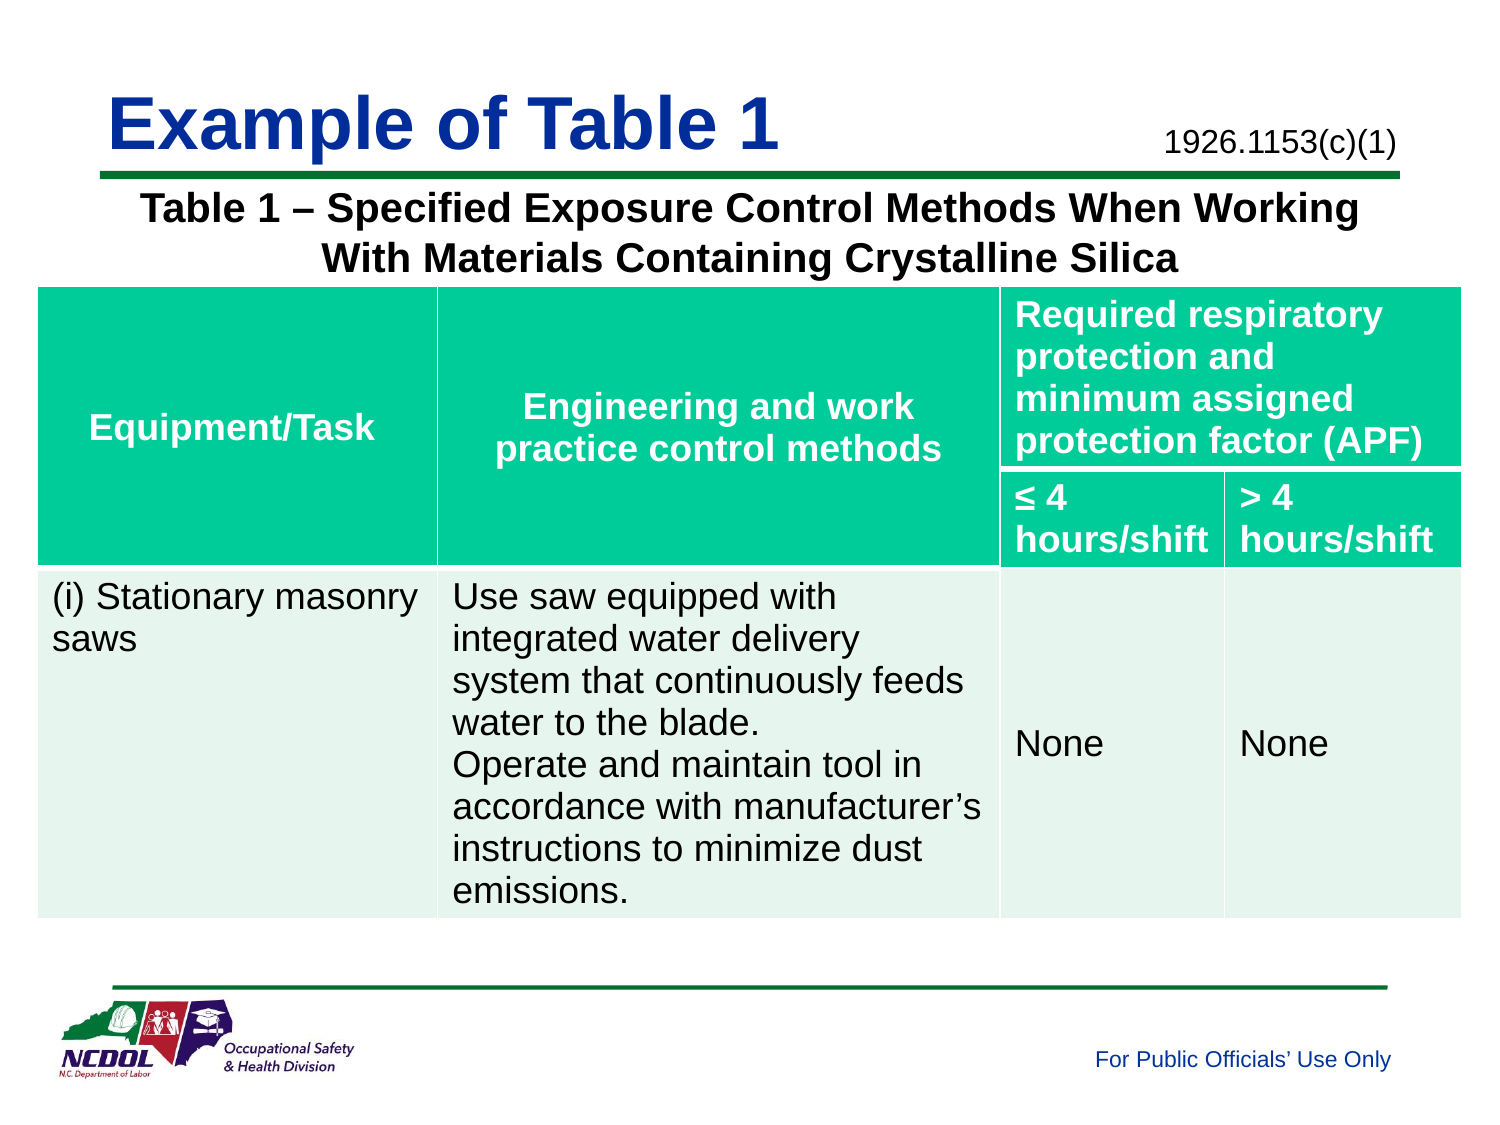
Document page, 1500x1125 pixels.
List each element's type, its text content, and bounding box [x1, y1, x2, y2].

table_cell ≤ 4 hours/shift [1001, 472, 1224, 567]
table_cell (i) Stationary masonry saws [38, 571, 437, 918]
table_header Equipment/Task [38, 287, 437, 565]
table_cell None [1001, 569, 1224, 918]
table_header Required respiratory protection and minimum assigned protection factor (APF) [1001, 287, 1461, 466]
picture [50, 990, 363, 1088]
title Example of Table 1 [99, 75, 1400, 166]
list 1926.1153(c)(1) [1062, 112, 1413, 175]
table_cell None [1225, 569, 1461, 918]
list Table 1 – Specified Exposure Control Methods When Working With Materials Containing Crystalline Silica [93, 173, 1407, 299]
table_cell Use saw equipped with integrated water delivery system that continuously feeds water to the blade. Operate and maintain tool in accordance with manufacturer’s instructions to minimize dust emissions. [438, 571, 999, 918]
table_cell > 4 hours/shift [1225, 472, 1461, 567]
table_header Engineering and work practice control methods [438, 299, 999, 565]
